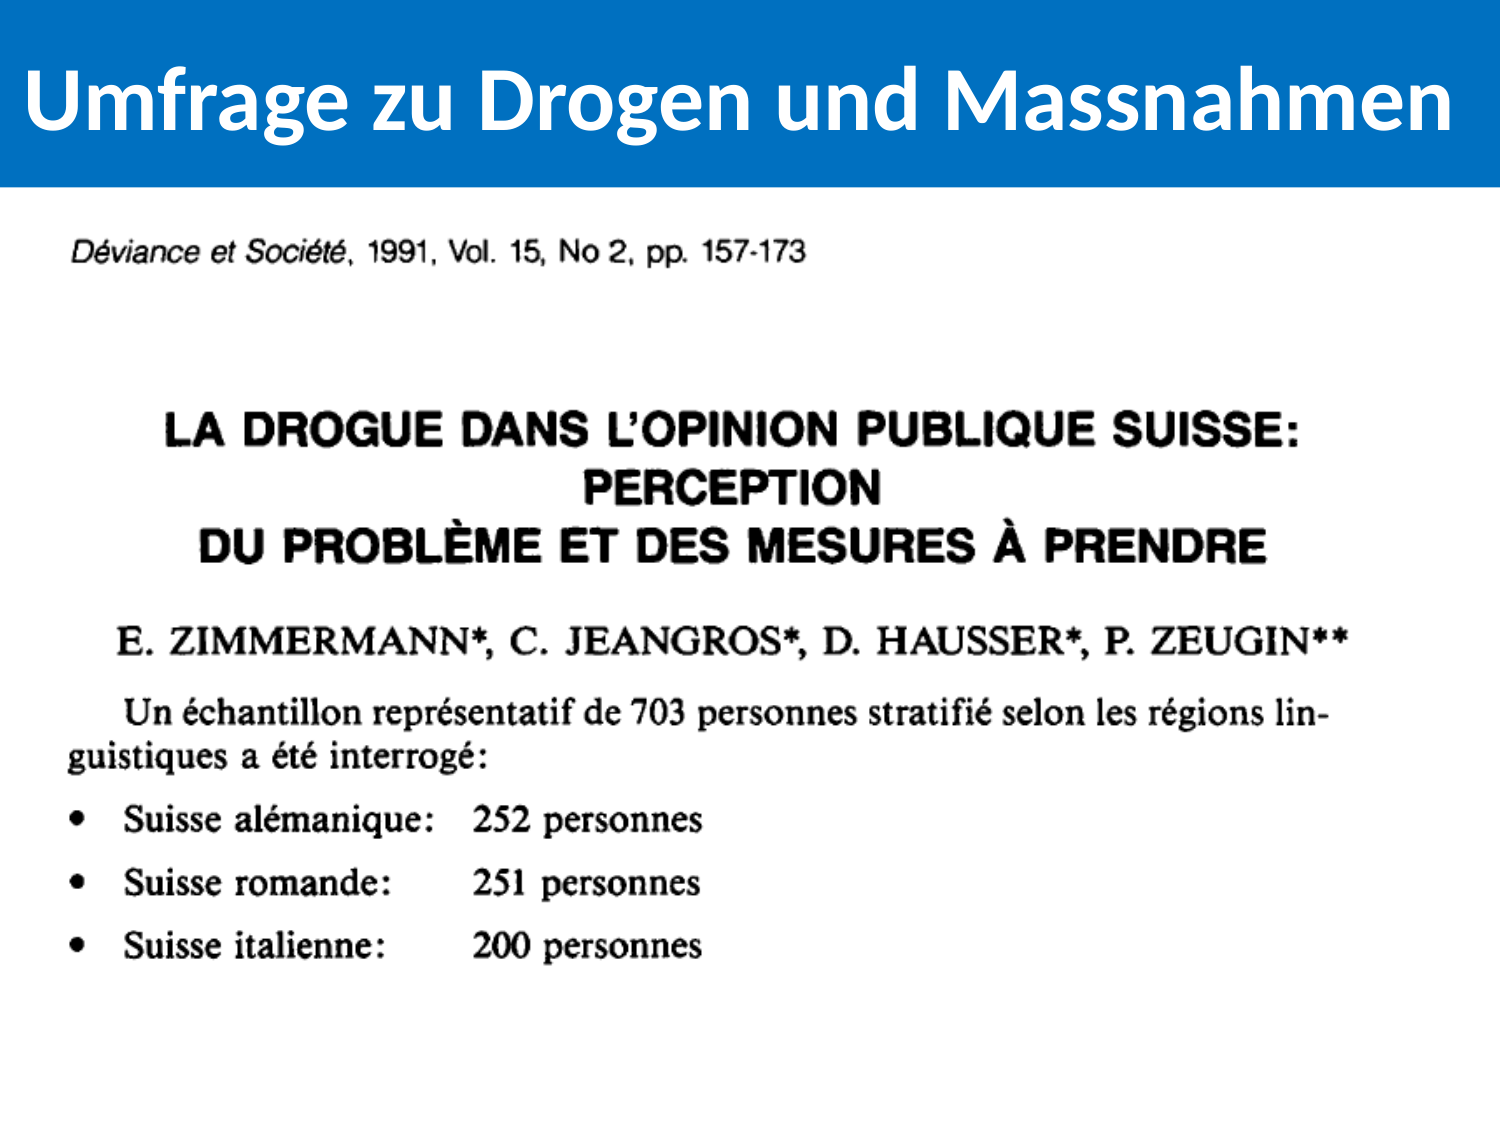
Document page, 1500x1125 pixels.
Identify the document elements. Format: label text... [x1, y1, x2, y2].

picture [12, 213, 1500, 684]
text_box Umfrage zu Drogen und Massnahmen [0, 0, 1500, 188]
picture [0, 694, 1500, 989]
